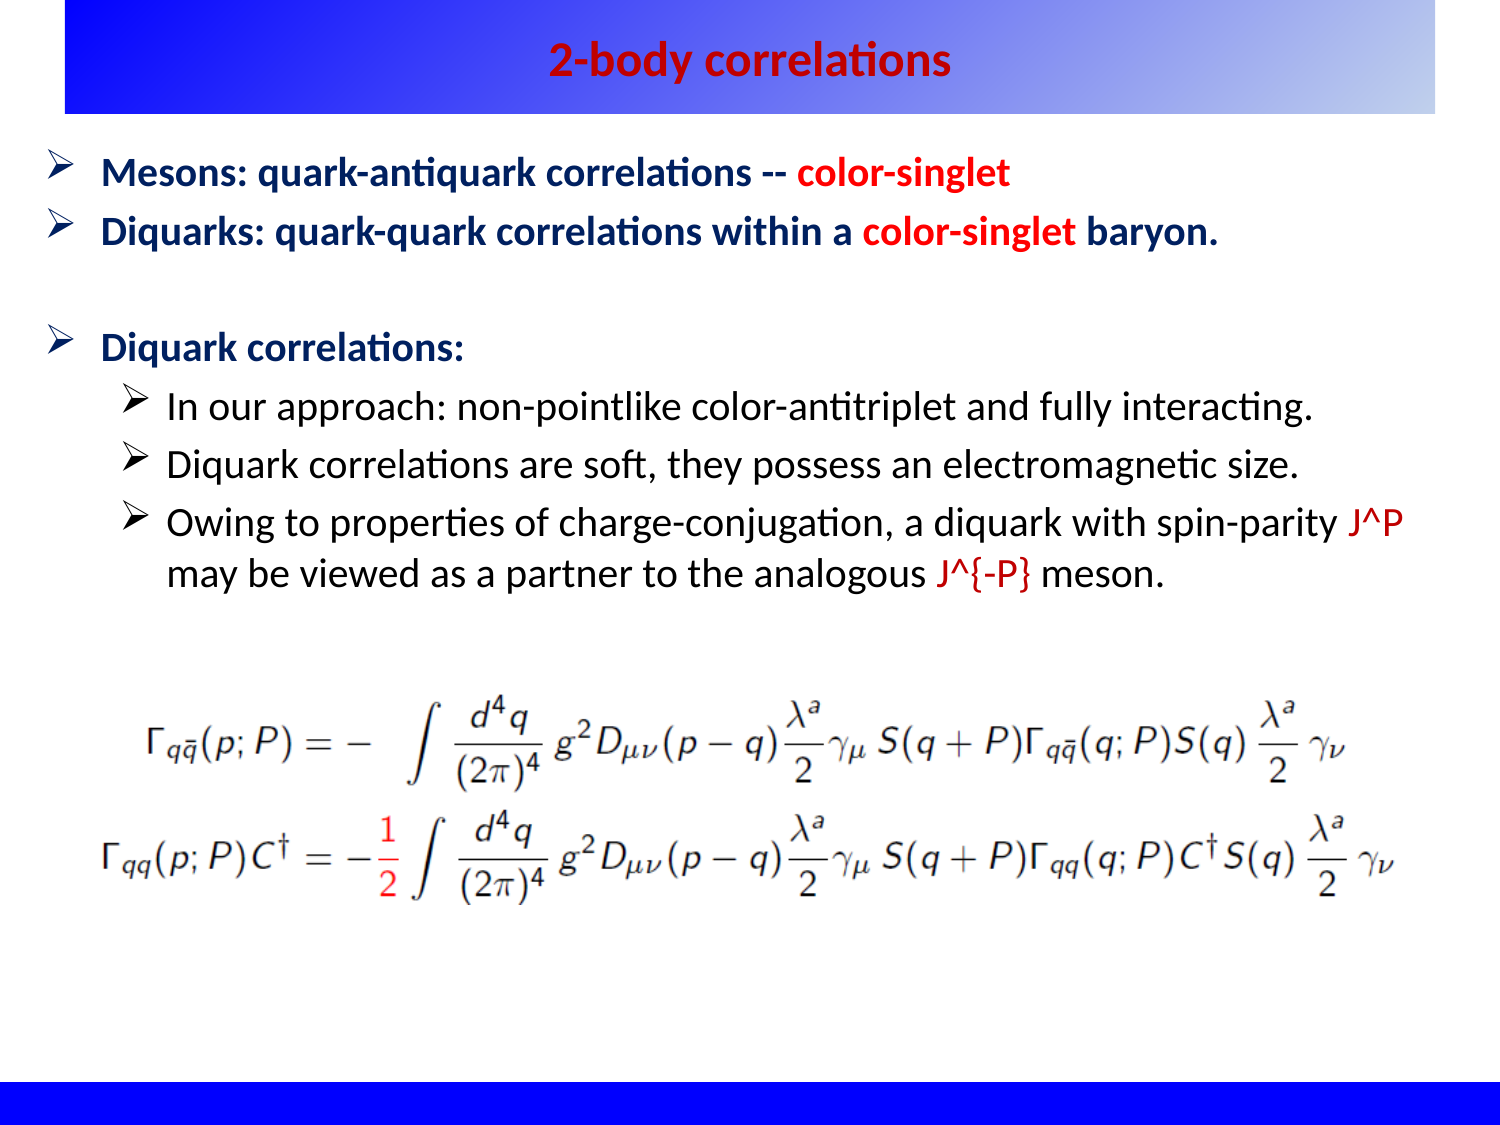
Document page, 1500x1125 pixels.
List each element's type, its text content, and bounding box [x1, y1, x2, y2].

list Mesons: quark-antiquark correlations -- color-singlet Diquarks: quark-quark correlations within a color-singlet baryon. Diquark correlations: In our approach: non-pointlike color-antitriplet and fully interacting. Diquark correlations are soft, they possess an electromagnetic size. Owing to properties of charge-conjugation, a diquark with spin-parity J^P may be viewed as a partner to the analogous J^{-P} meson. [29, 137, 1471, 1047]
text_box 2-body correlations [64, 0, 1436, 114]
text_box [0, 1082, 1500, 1125]
picture [100, 692, 1400, 906]
